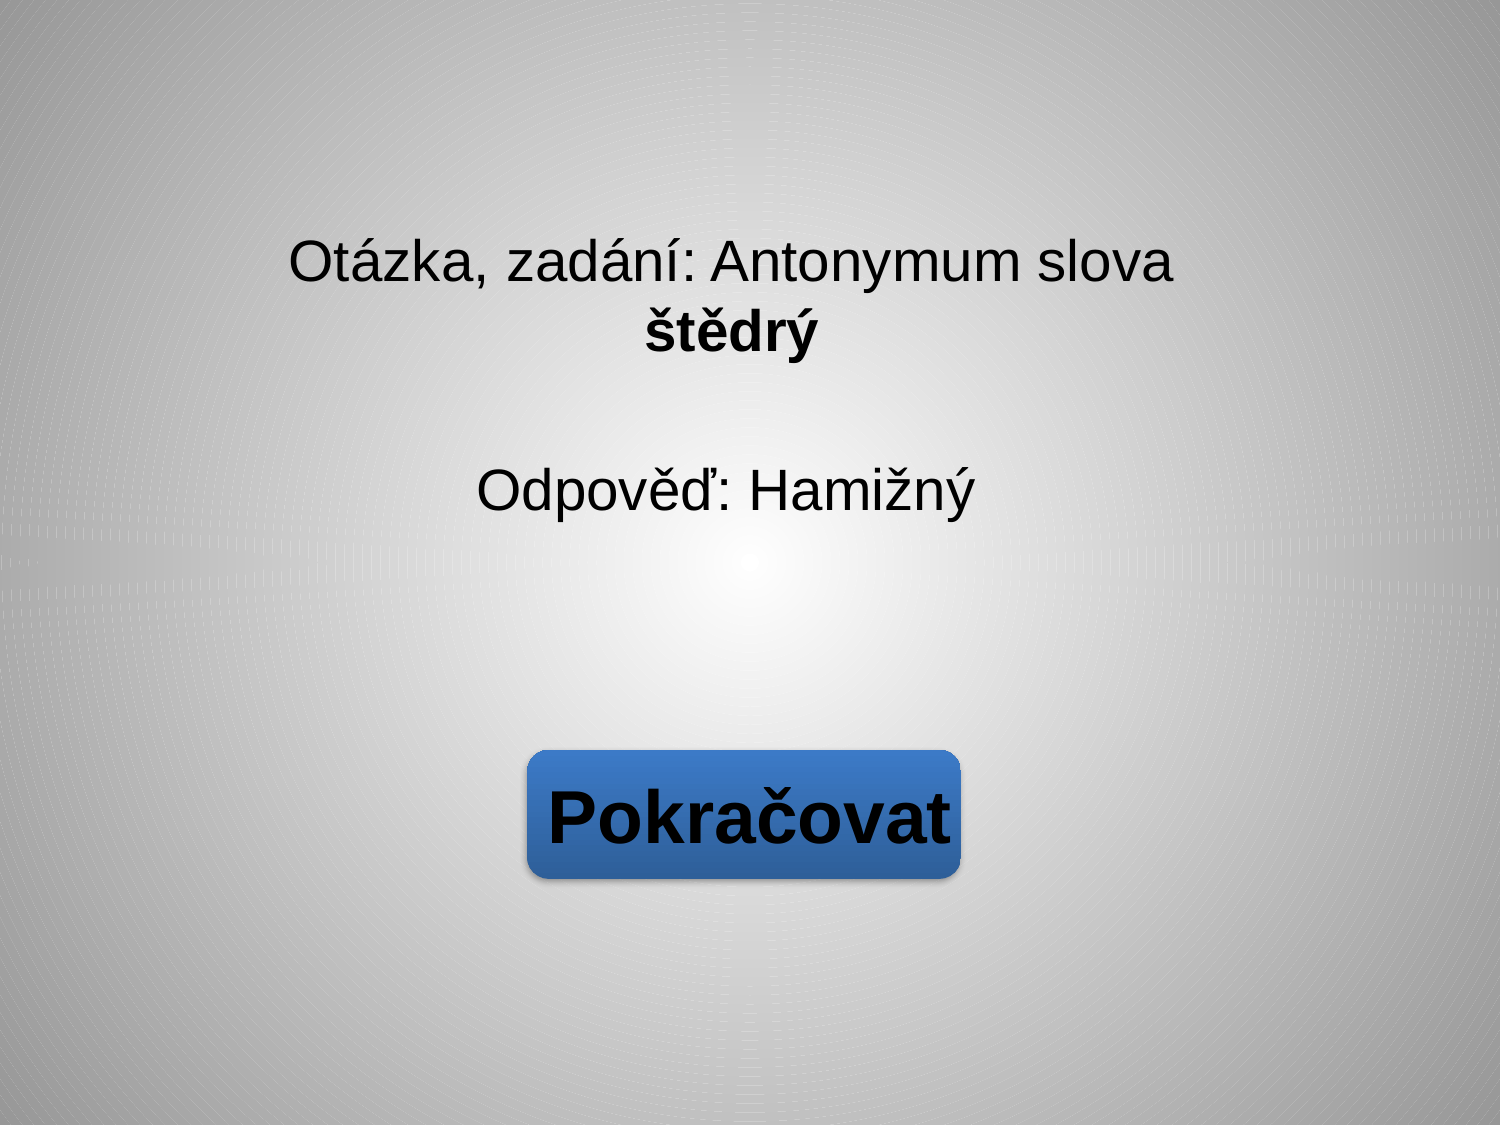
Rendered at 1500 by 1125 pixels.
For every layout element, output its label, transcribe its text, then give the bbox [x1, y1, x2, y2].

text_box [530, 749, 959, 761]
text_box Pokračovat [246, 761, 1254, 867]
text_box Odpověď: Hamižný [265, 444, 1187, 530]
text_box Otázka, zadání: Antonymum slova štědrý [241, 215, 1223, 371]
text_box [529, 867, 959, 879]
